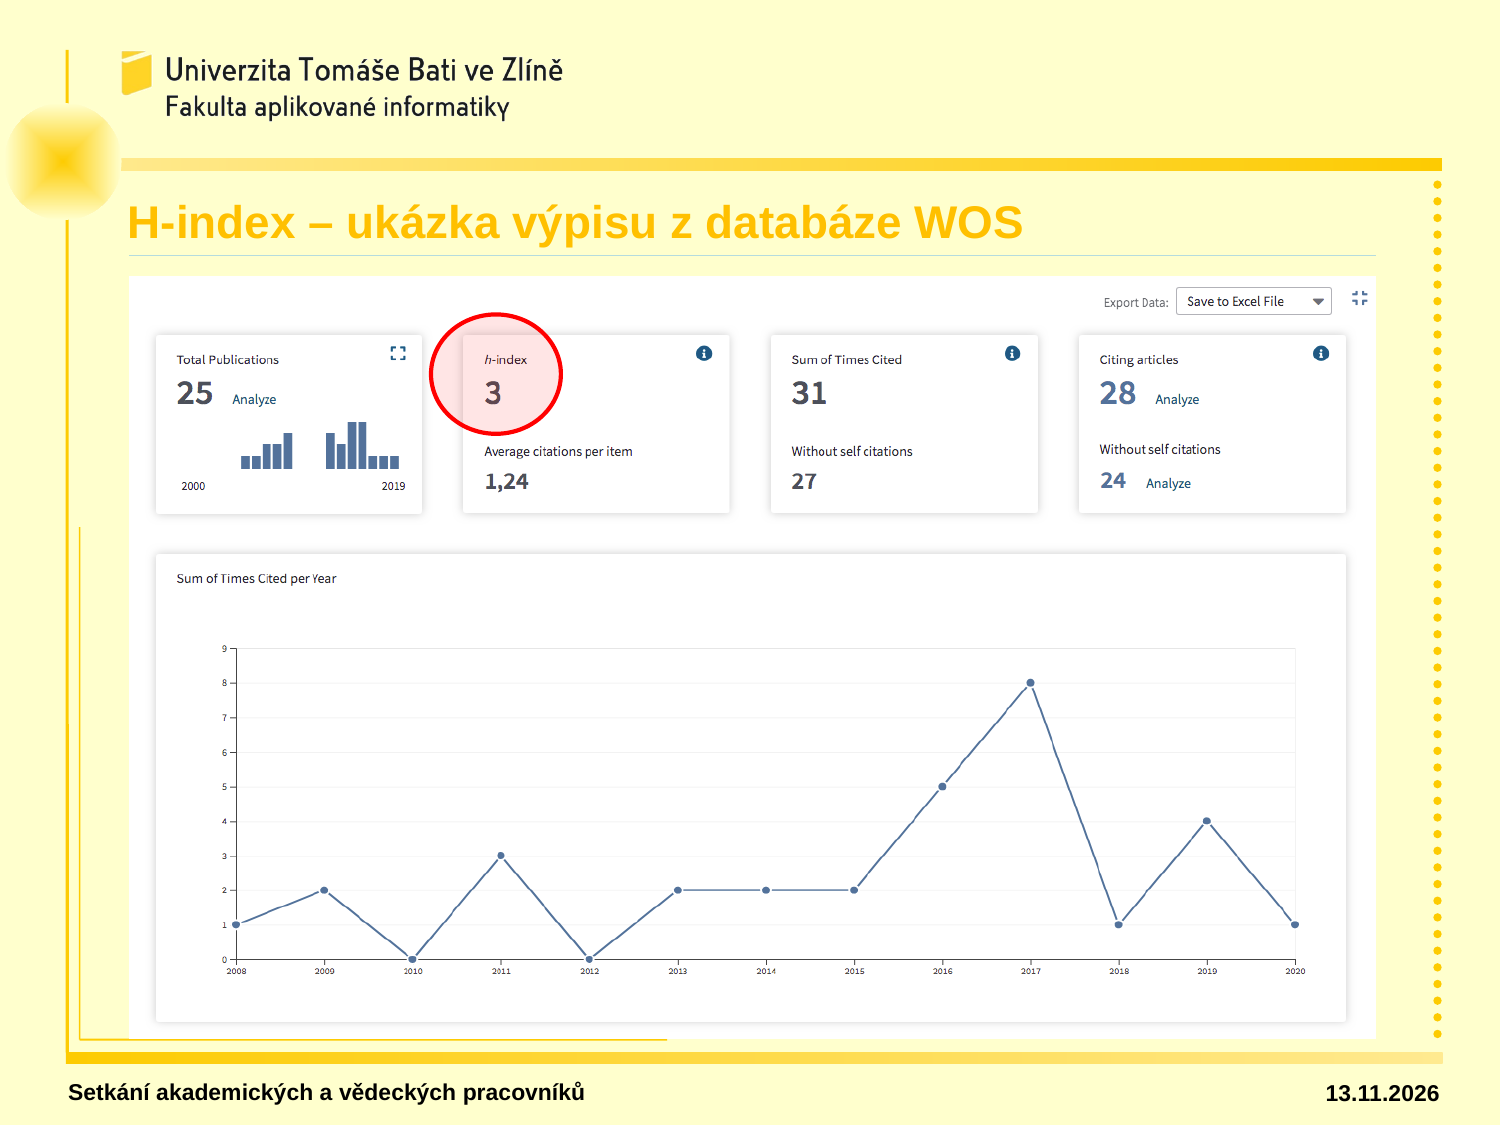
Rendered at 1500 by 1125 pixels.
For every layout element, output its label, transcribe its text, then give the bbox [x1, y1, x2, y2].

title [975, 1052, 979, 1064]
picture [61, 7, 621, 168]
text_box [399, 1052, 404, 1064]
picture [128, 276, 1377, 1039]
footer Setkání akademických a vědeckých pracovníků [52, 1070, 727, 1107]
text_box [976, 159, 980, 170]
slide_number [1265, 1070, 1455, 1107]
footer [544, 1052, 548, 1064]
text_box H-index – ukázka výpisu z databáze WOS [113, 184, 1400, 256]
